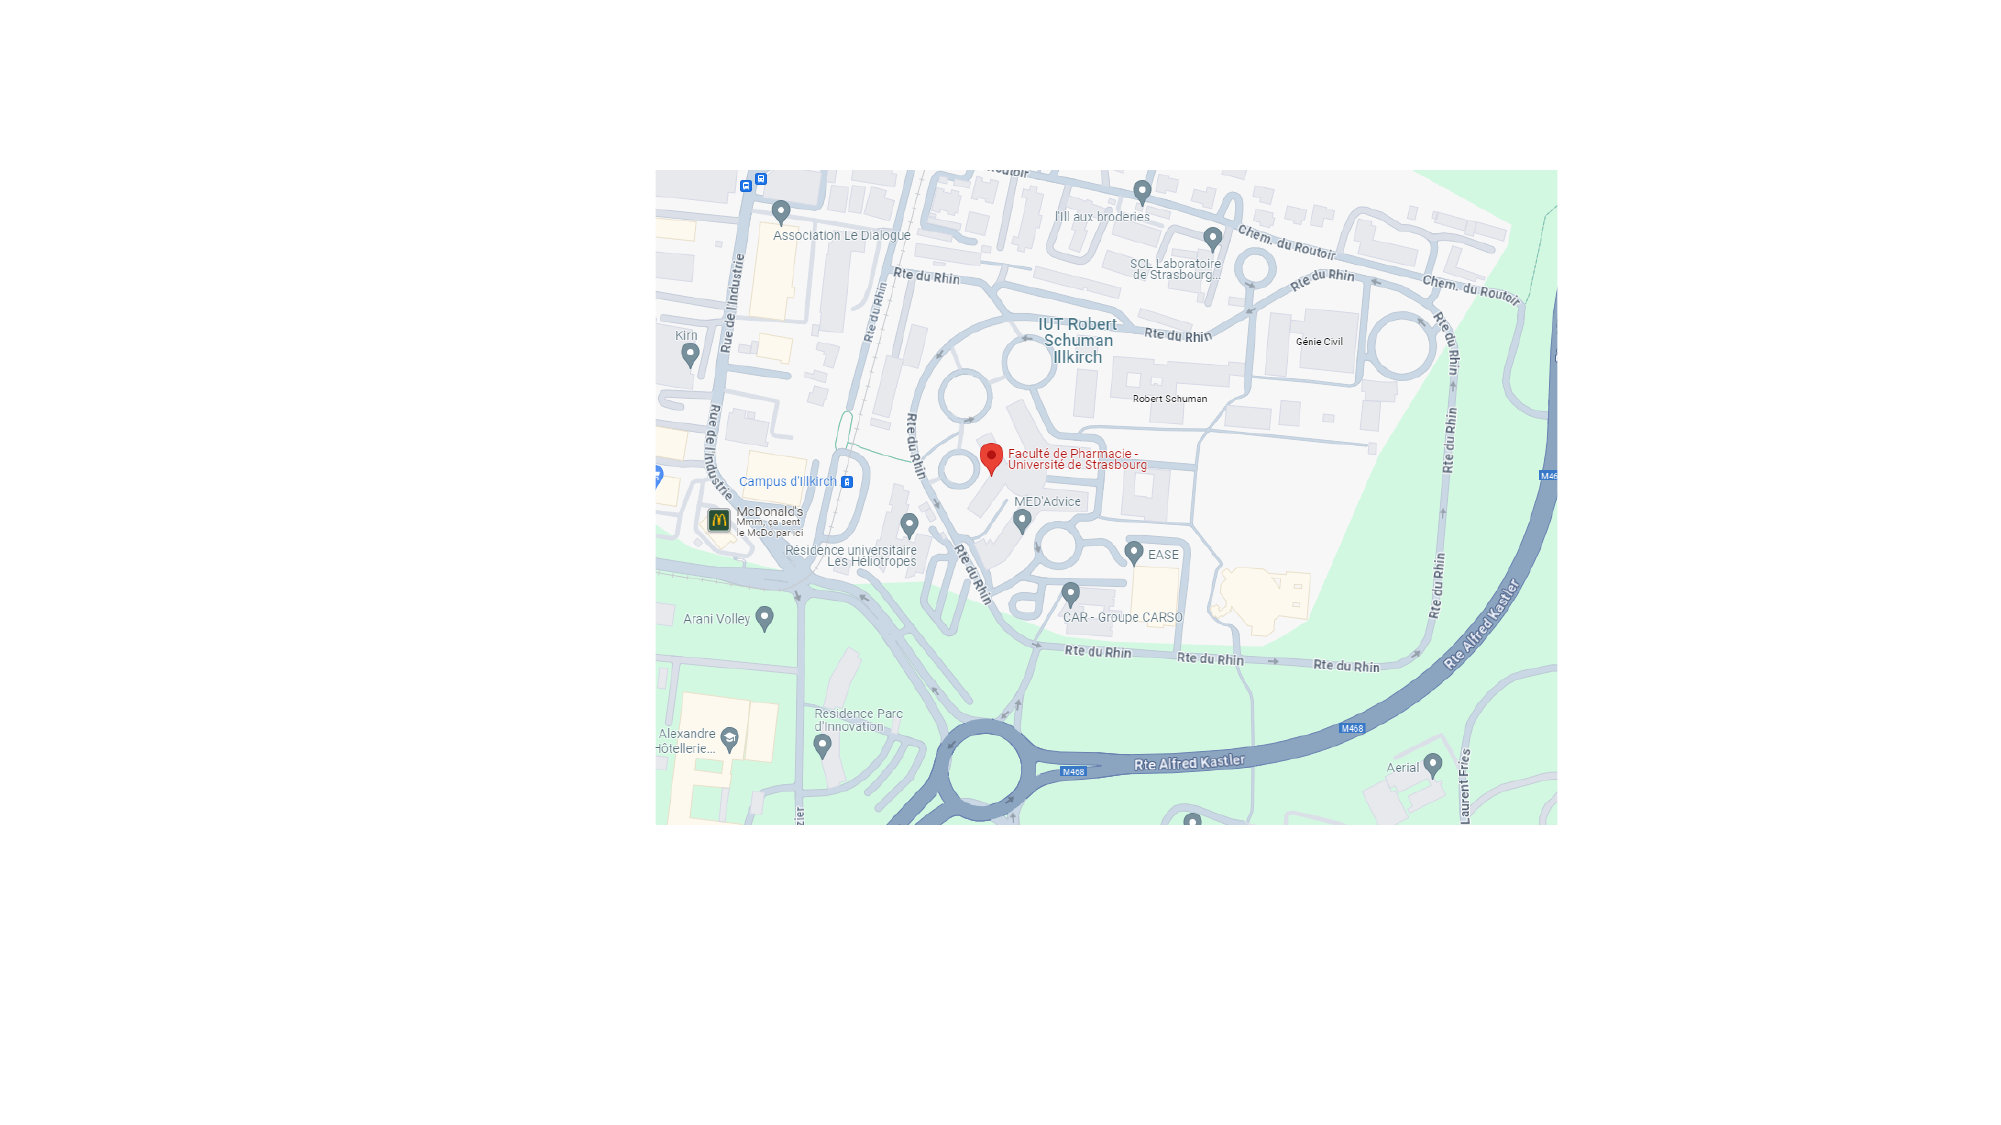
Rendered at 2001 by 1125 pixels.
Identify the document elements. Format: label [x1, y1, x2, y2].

picture [655, 170, 1558, 825]
